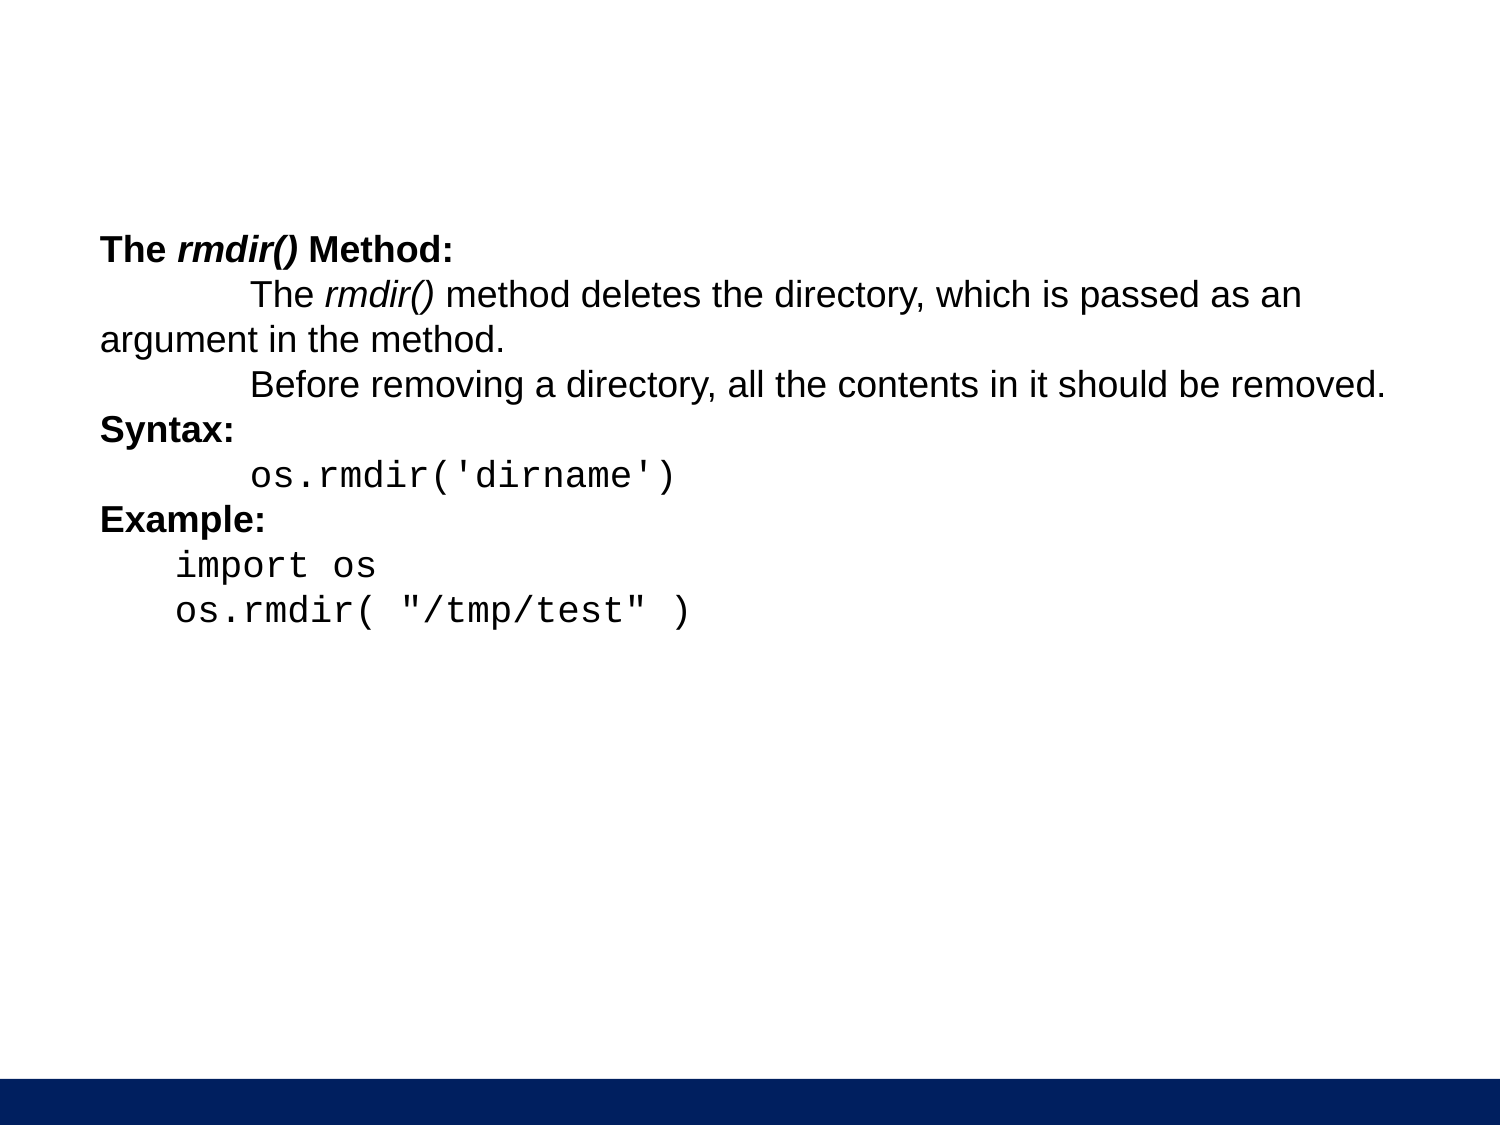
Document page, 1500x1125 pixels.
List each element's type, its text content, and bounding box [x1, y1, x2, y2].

list The rmdir() Method: The rmdir() method deletes the directory, which is passed as an argument in the method. Before removing a directory, all the contents in it should be removed. Syntax: os.rmdir('dirname') Example: import os os.rmdir( "/tmp/test" ) [99, 224, 1438, 1013]
